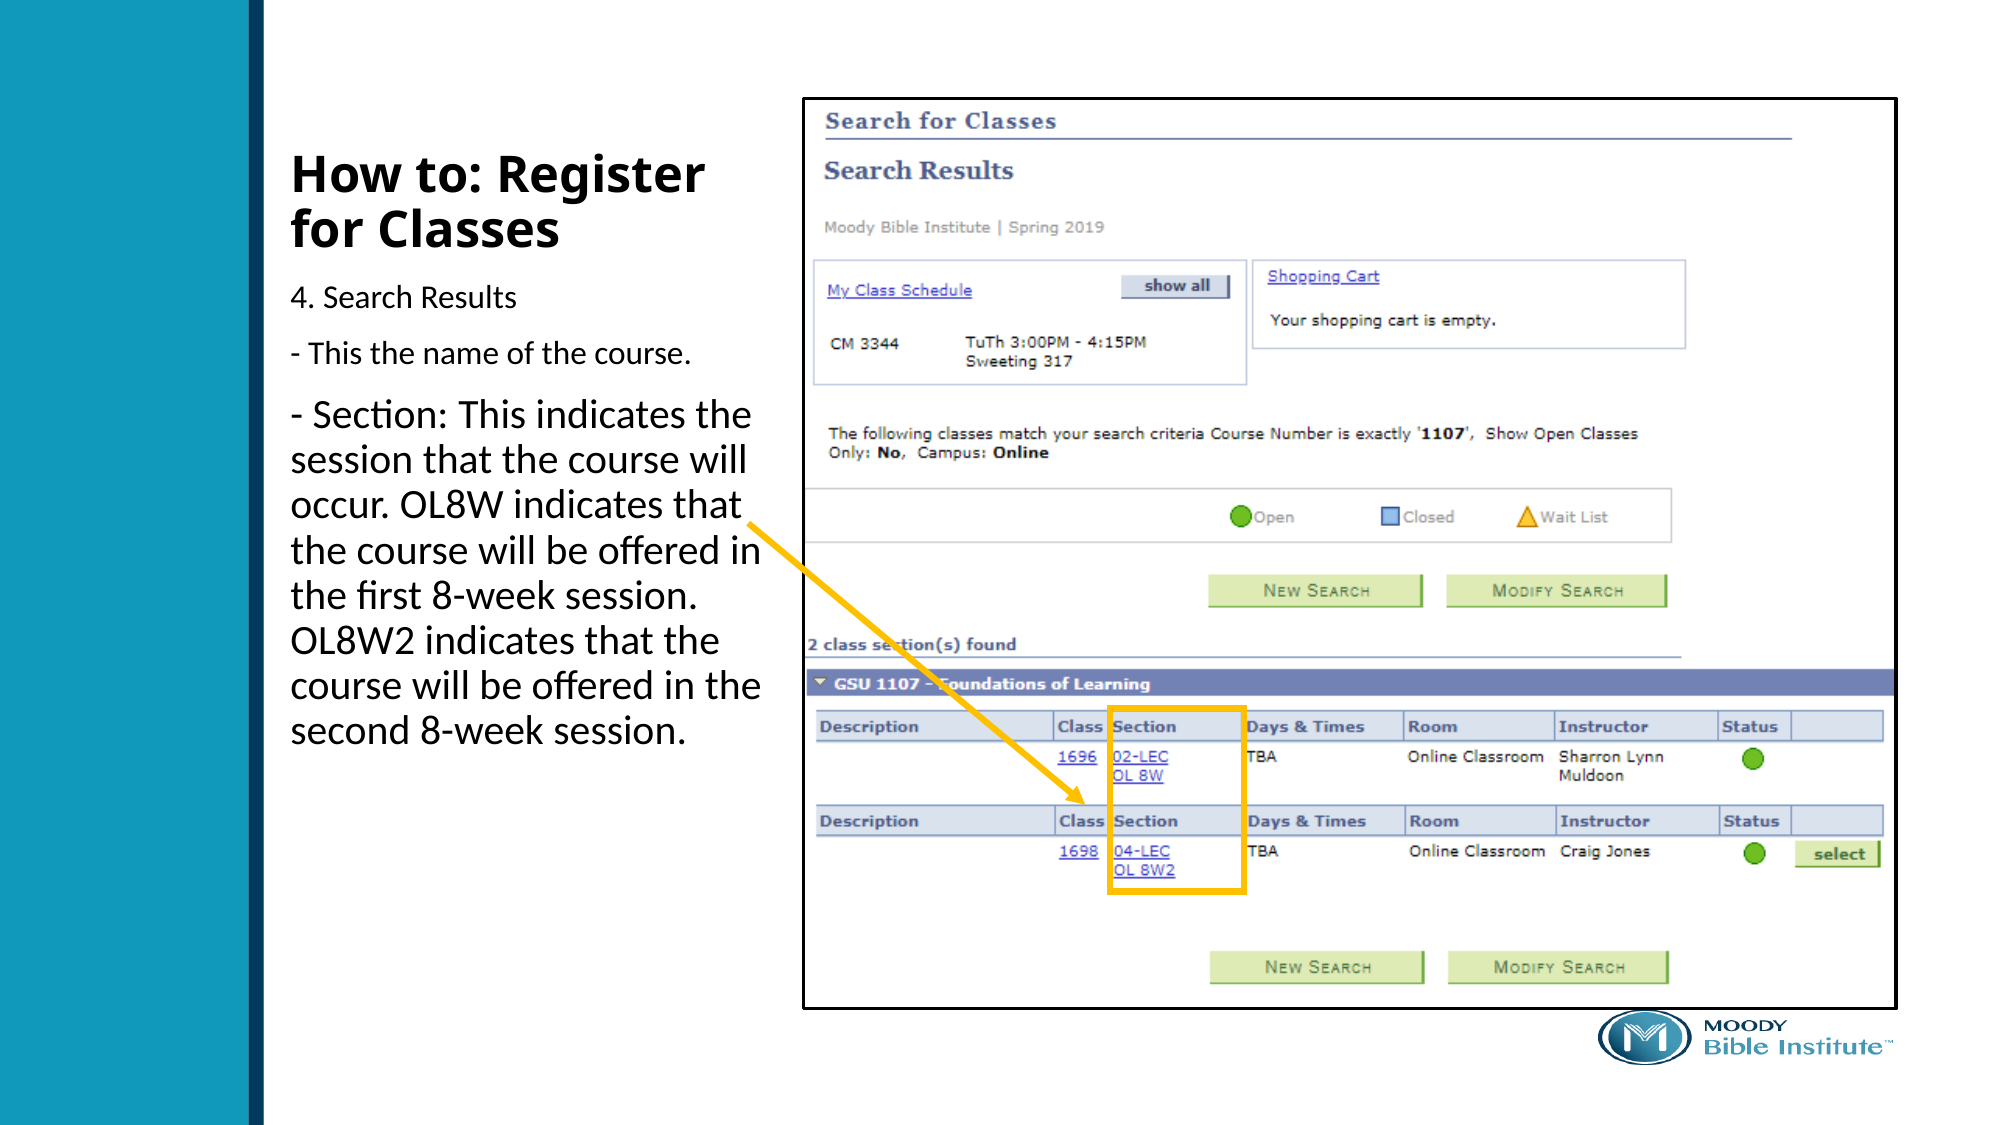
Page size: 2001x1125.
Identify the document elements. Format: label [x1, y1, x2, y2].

text_box [748, 523, 1086, 805]
picture [0, 0, 2000, 1125]
